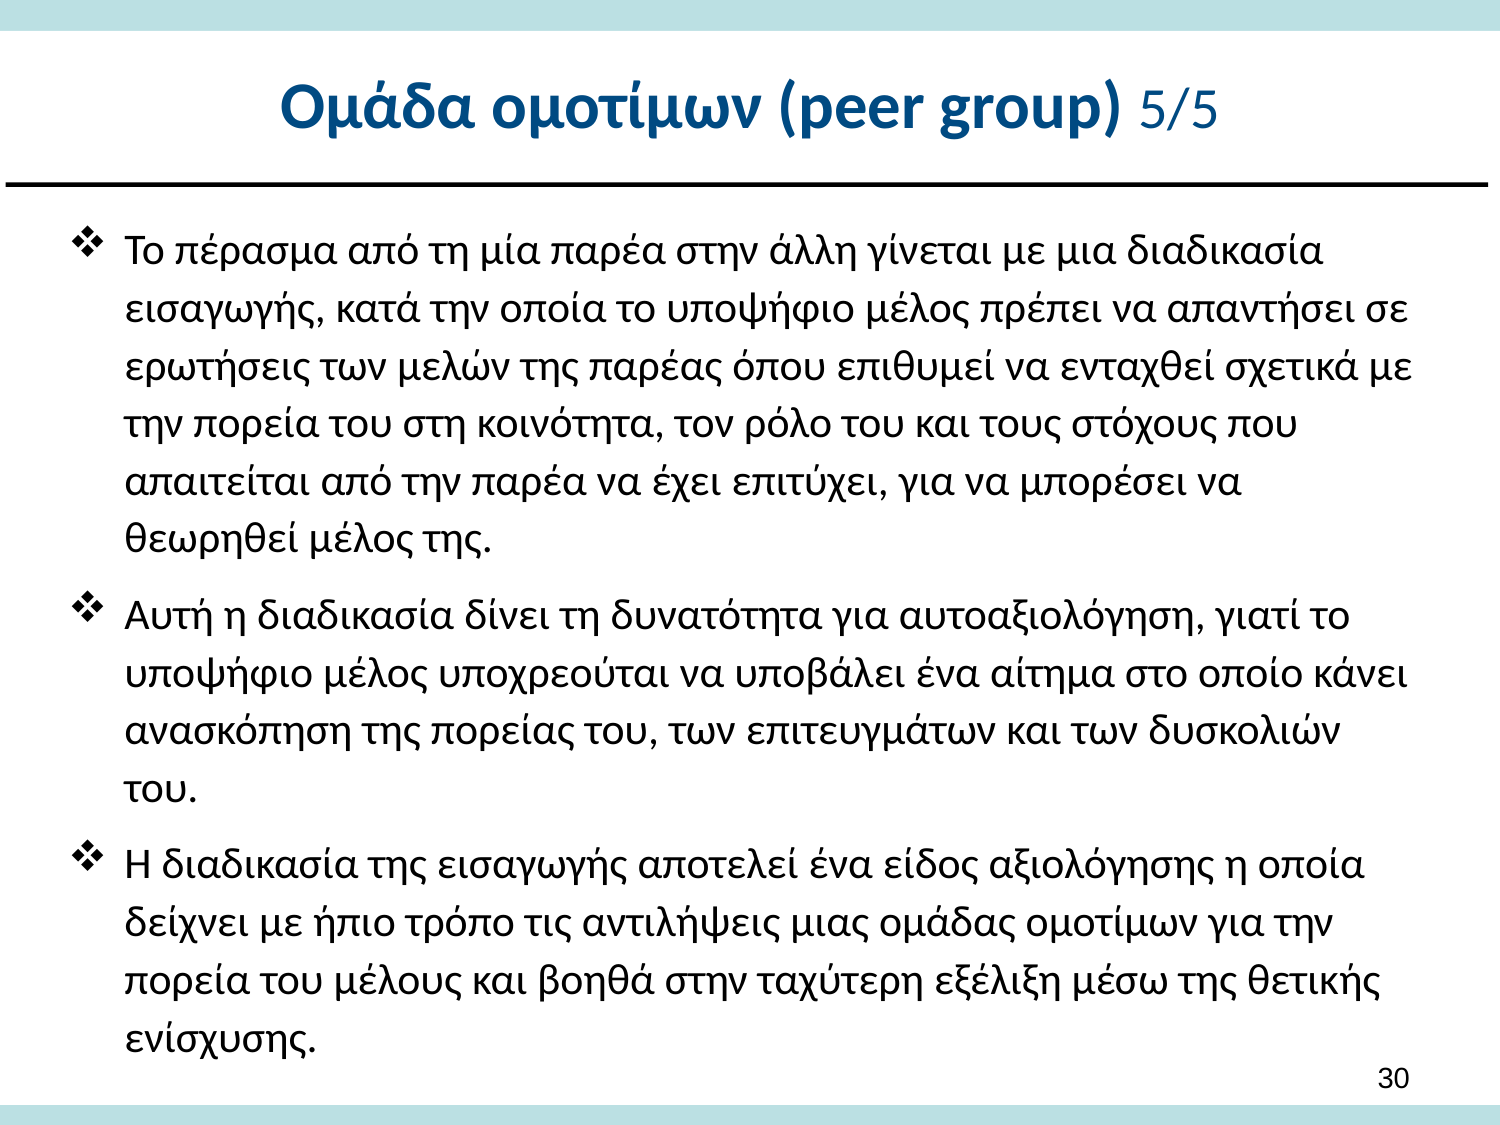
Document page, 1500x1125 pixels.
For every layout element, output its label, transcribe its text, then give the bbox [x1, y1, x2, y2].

list Το πέρασμα από τη μία παρέα στην άλλη γίνεται με μια διαδικασία εισαγωγής, κατά την οποία το υποψήφιο μέλος πρέπει να απαντήσει σε ερωτήσεις των μελών της παρέας όπου επιθυμεί να ενταχθεί σχετικά με την πορεία του στη κοινότητα, τον ρόλο του και τους στόχους που απαιτείται από την παρέα να έχει επιτύχει, για να μπορέσει να θεωρηθεί μέλος της. Αυτή η διαδικασία δίνει τη δυνατότητα για αυτοαξιολόγηση, γιατί το υποψήφιο μέλος υποχρεούται να υποβάλει ένα αίτημα στο οποίο κάνει ανασκόπηση της πορείας του, των επιτευγμάτων και των δυσκολιών του. Η διαδικασία της εισαγωγής αποτελεί ένα είδος αξιολόγησης η οποία δείχνει με ήπιο τρόπο τις αντιλήψεις μιας ομάδας ομοτίμων για την πορεία του μέλους και βοηθά στην ταχύτερη εξέλιξη μέσω της θετικής ενίσχυσης. [53, 208, 1436, 1059]
slide_number 29 [1074, 1059, 1426, 1095]
title Ομάδα ομοτίμων (peer group) 5/5 [0, 30, 1500, 173]
